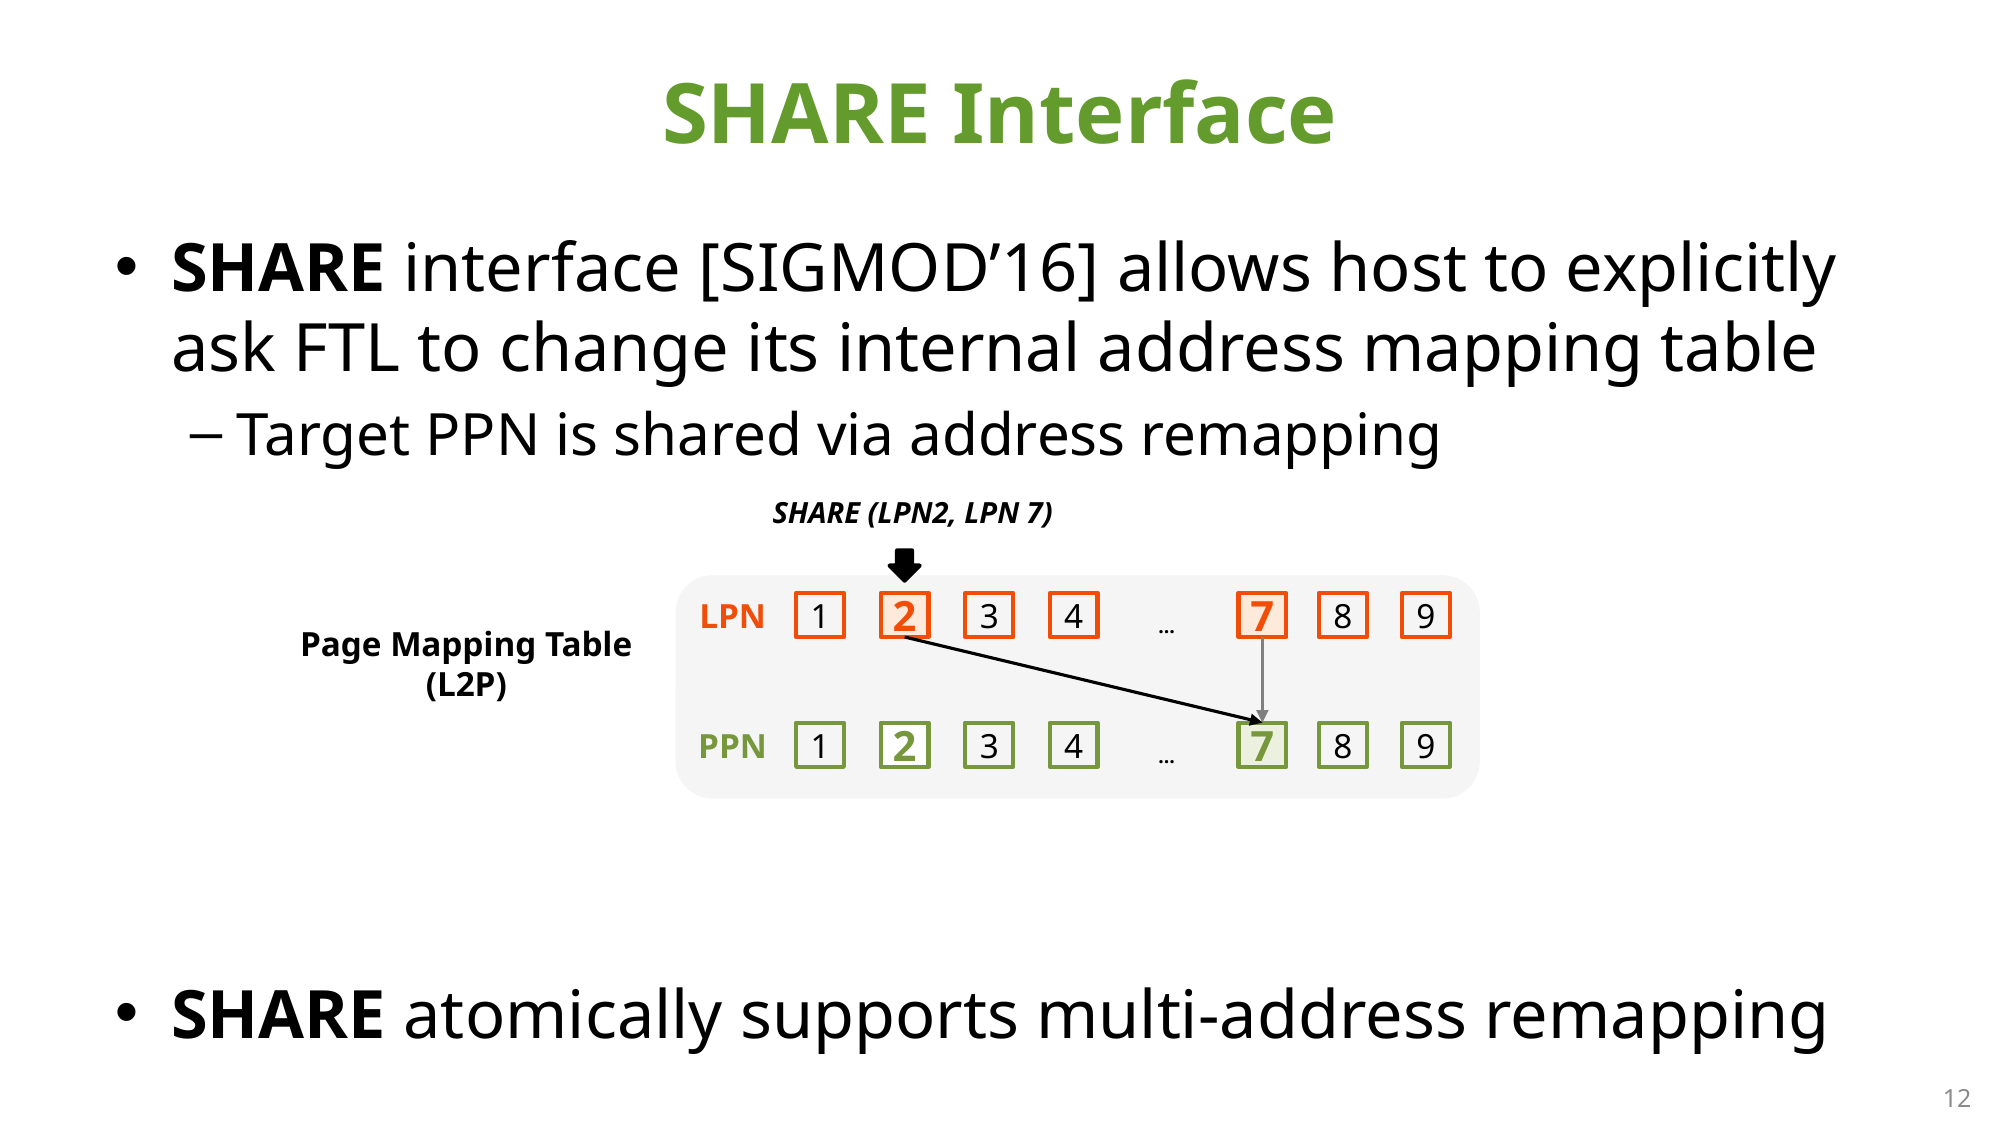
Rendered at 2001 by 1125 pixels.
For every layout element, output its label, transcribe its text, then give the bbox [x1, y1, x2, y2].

text_box 2 [879, 721, 931, 769]
text_box [887, 548, 922, 583]
text_box 1 [794, 721, 846, 769]
text_box SHARE (LPN2, LPN 7) [764, 489, 1062, 534]
text_box 7 [1255, 591, 1288, 639]
text_box 3 [963, 591, 1015, 635]
text_box 4 [1048, 731, 1078, 769]
text_box 9 [1400, 591, 1452, 639]
text_box … [1078, 591, 1255, 635]
text_box 8 [1317, 591, 1369, 639]
text_box 4 [1048, 591, 1078, 635]
title SHARE Interface [102, 16, 1898, 205]
text_box 8 [1317, 721, 1369, 769]
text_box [904, 636, 1262, 723]
text_box LPN [684, 591, 782, 639]
text_box 9 [1400, 721, 1452, 769]
text_box 7 [1255, 721, 1288, 769]
text_box 3 [963, 731, 1015, 769]
text_box … [1078, 731, 1255, 769]
list SHARE interface [SIGMOD’16] allows host to explicitly ask FTL to change its internal address mapping table Target PPN is shared via address remapping SHARE atomically supports multi-address remapping [99, 217, 1900, 1057]
text_box Page Mapping Table (L2P) [267, 622, 666, 703]
slide_number 12 [1519, 1069, 1987, 1125]
text_box 1 [794, 591, 846, 639]
text_box 2 [879, 591, 931, 639]
text_box [673, 573, 1482, 801]
text_box PPN [684, 721, 782, 769]
